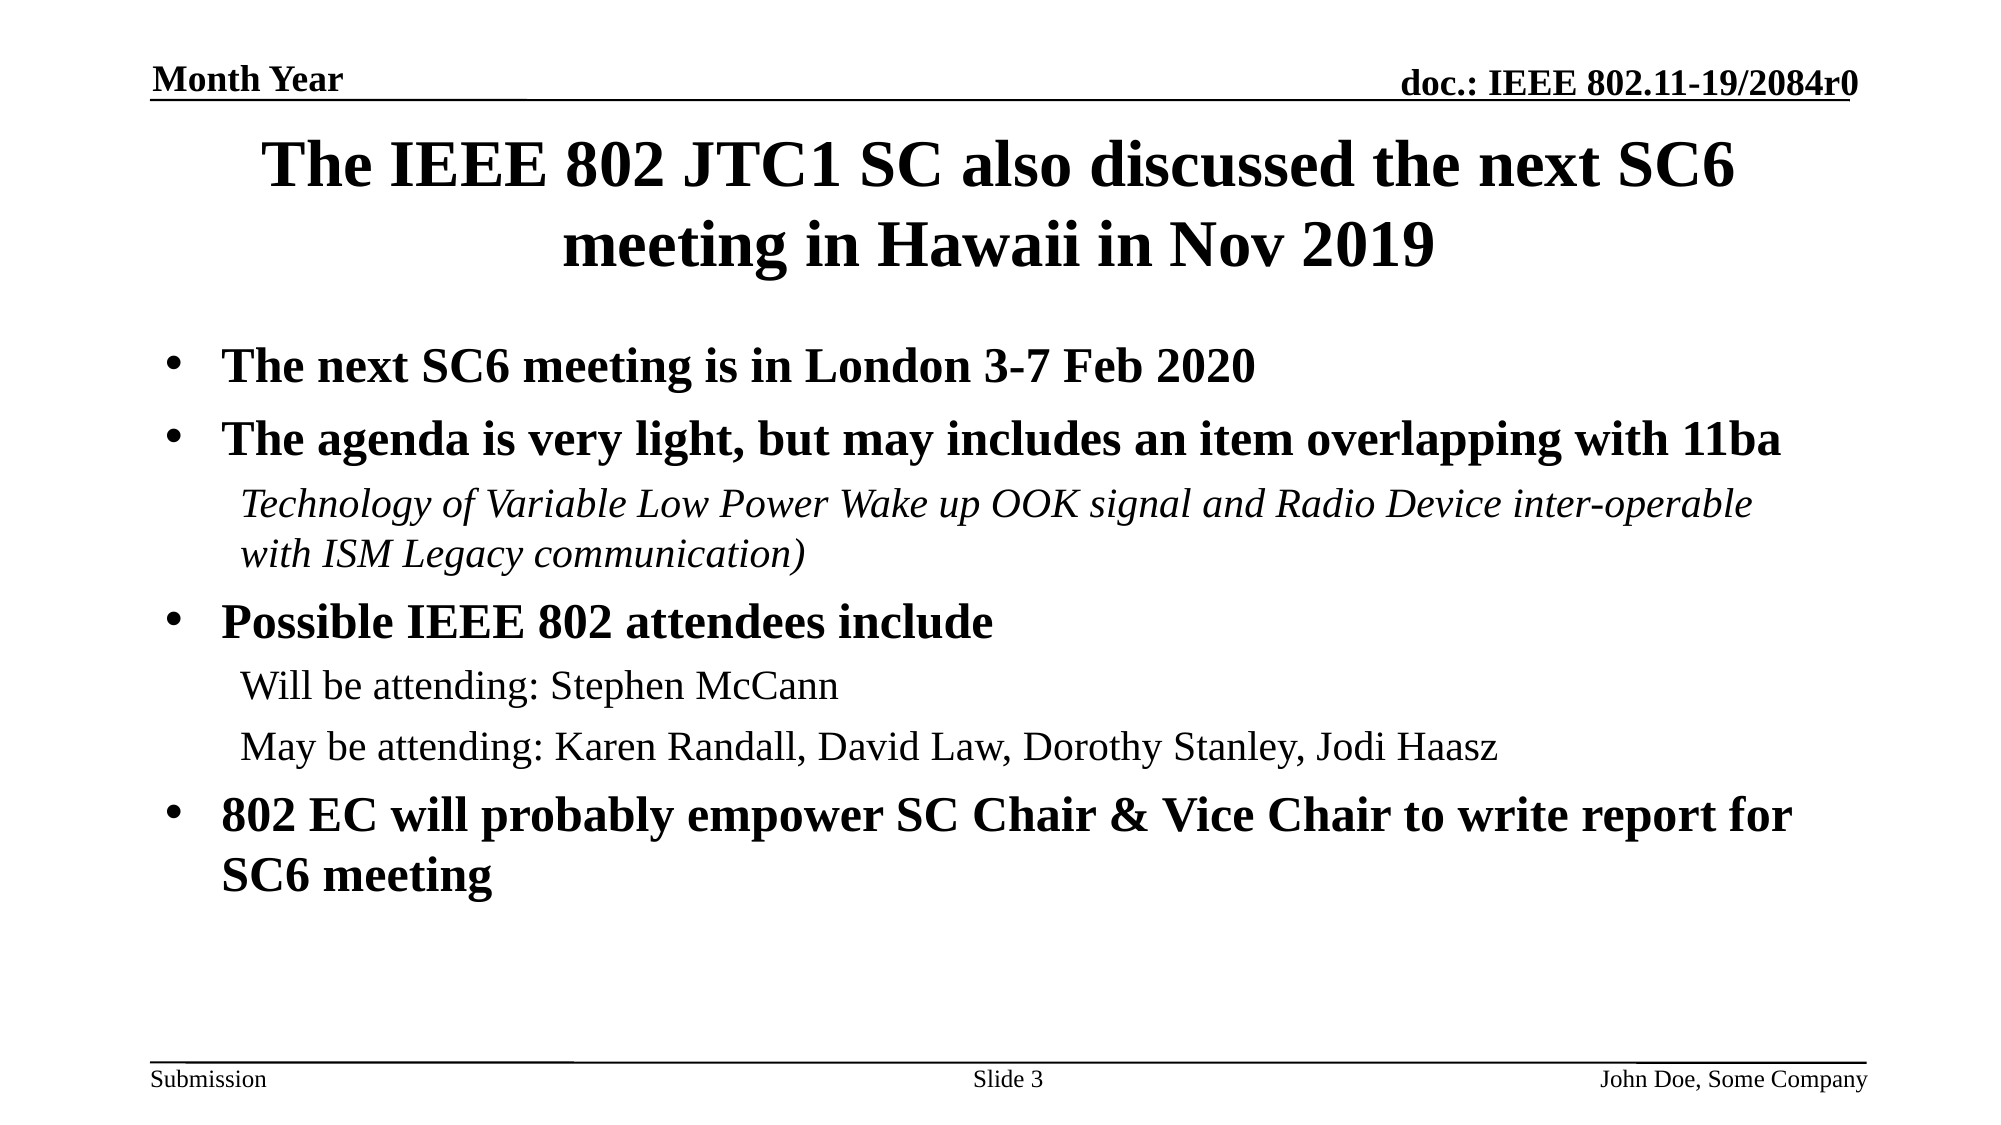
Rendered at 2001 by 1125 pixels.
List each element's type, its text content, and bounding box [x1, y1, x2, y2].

list The next SC6 meeting is in London 3-7 Feb 2020 The agenda is very light, but may includes an item overlapping with 11ba Technology of Variable Low Power Wake up OOK signal and Radio Device inter-operable with ISM Legacy communication) Possible IEEE 802 attendees include Will be attending: Stephen McCann May be attending: Karen Randall, David Law, Dorothy Stanley, Jodi Haasz 802 EC will probably empower SC Chair & Vice Chair to write report for SC6 meeting [149, 324, 1850, 1000]
slide_number Month Year [152, 54, 563, 100]
title The IEEE 802 JTC1 SC also discussed the next SC6 meeting in Hawaii in Nov 2019 [149, 112, 1850, 288]
footer John Doe, Some Company [1171, 1061, 1869, 1093]
slide_number Slide 3 [950, 1061, 1067, 1123]
